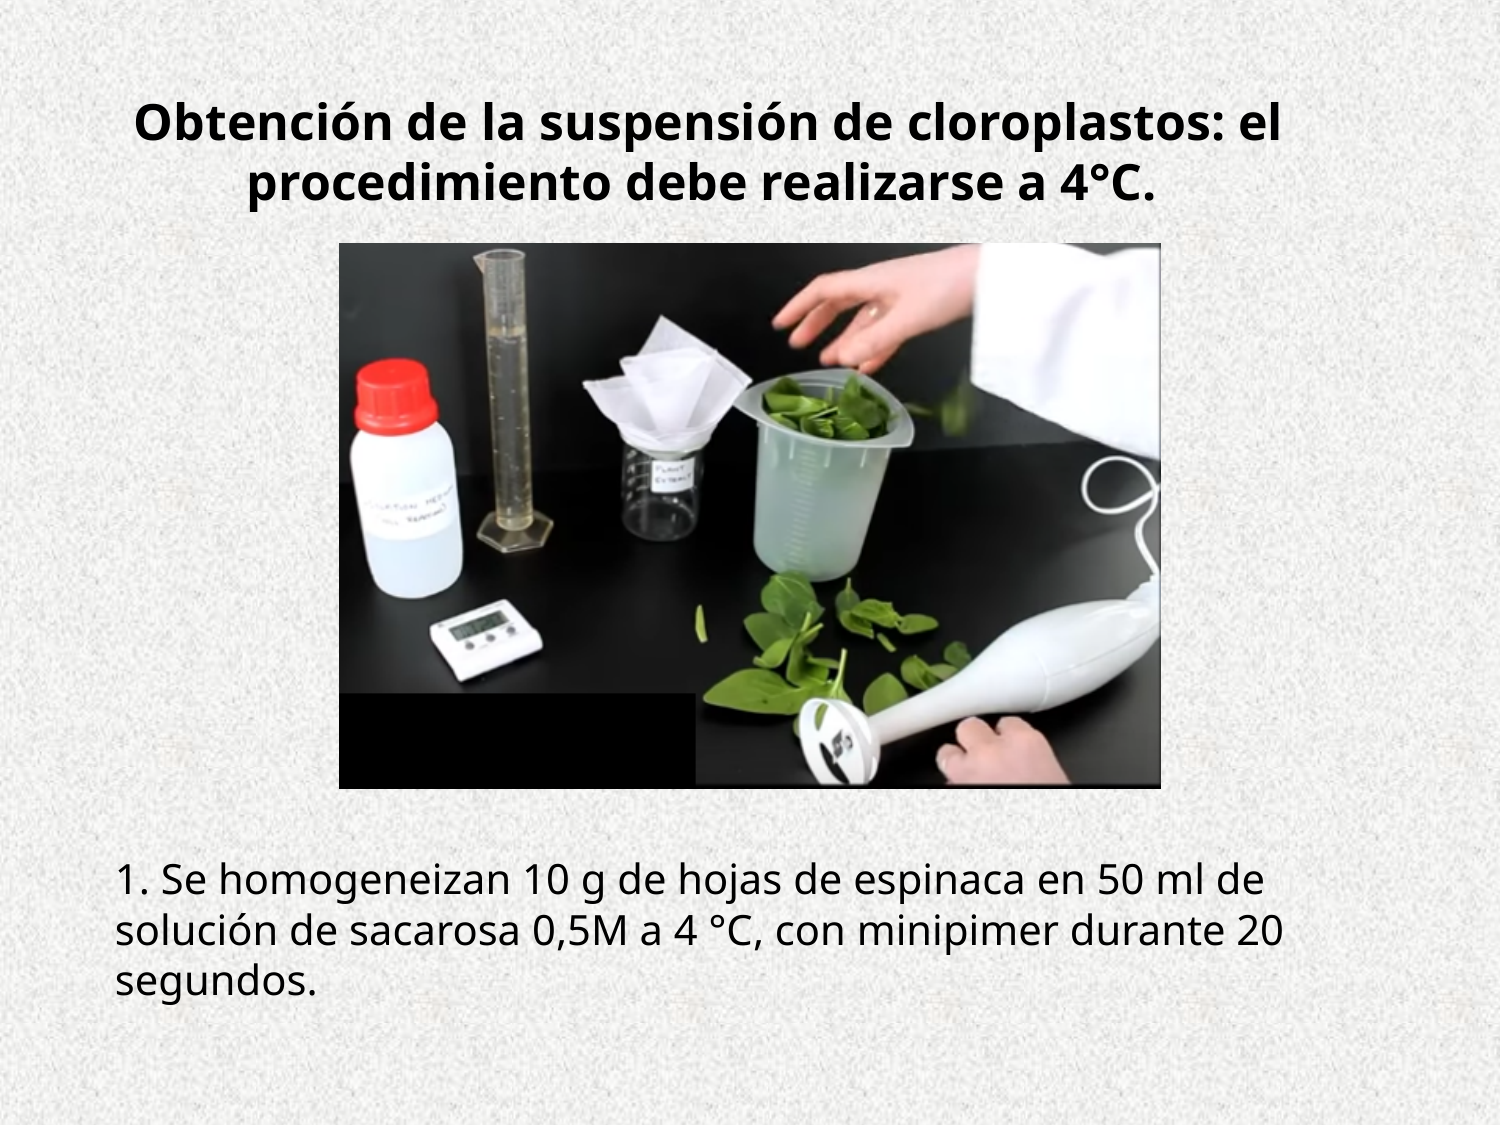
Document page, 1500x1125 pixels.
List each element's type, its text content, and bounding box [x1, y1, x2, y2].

picture [339, 243, 1161, 789]
text_box 1. Se homogeneizan 10 g de hojas de espinaca en 50 ml de solución de sacarosa 0,5M a 4 °C, con minipimer durante 20 segundos. [100, 846, 1365, 1011]
text_box Obtención de la suspensión de cloroplastos: el procedimiento debe realizarse a 4°C. [53, 83, 1365, 219]
